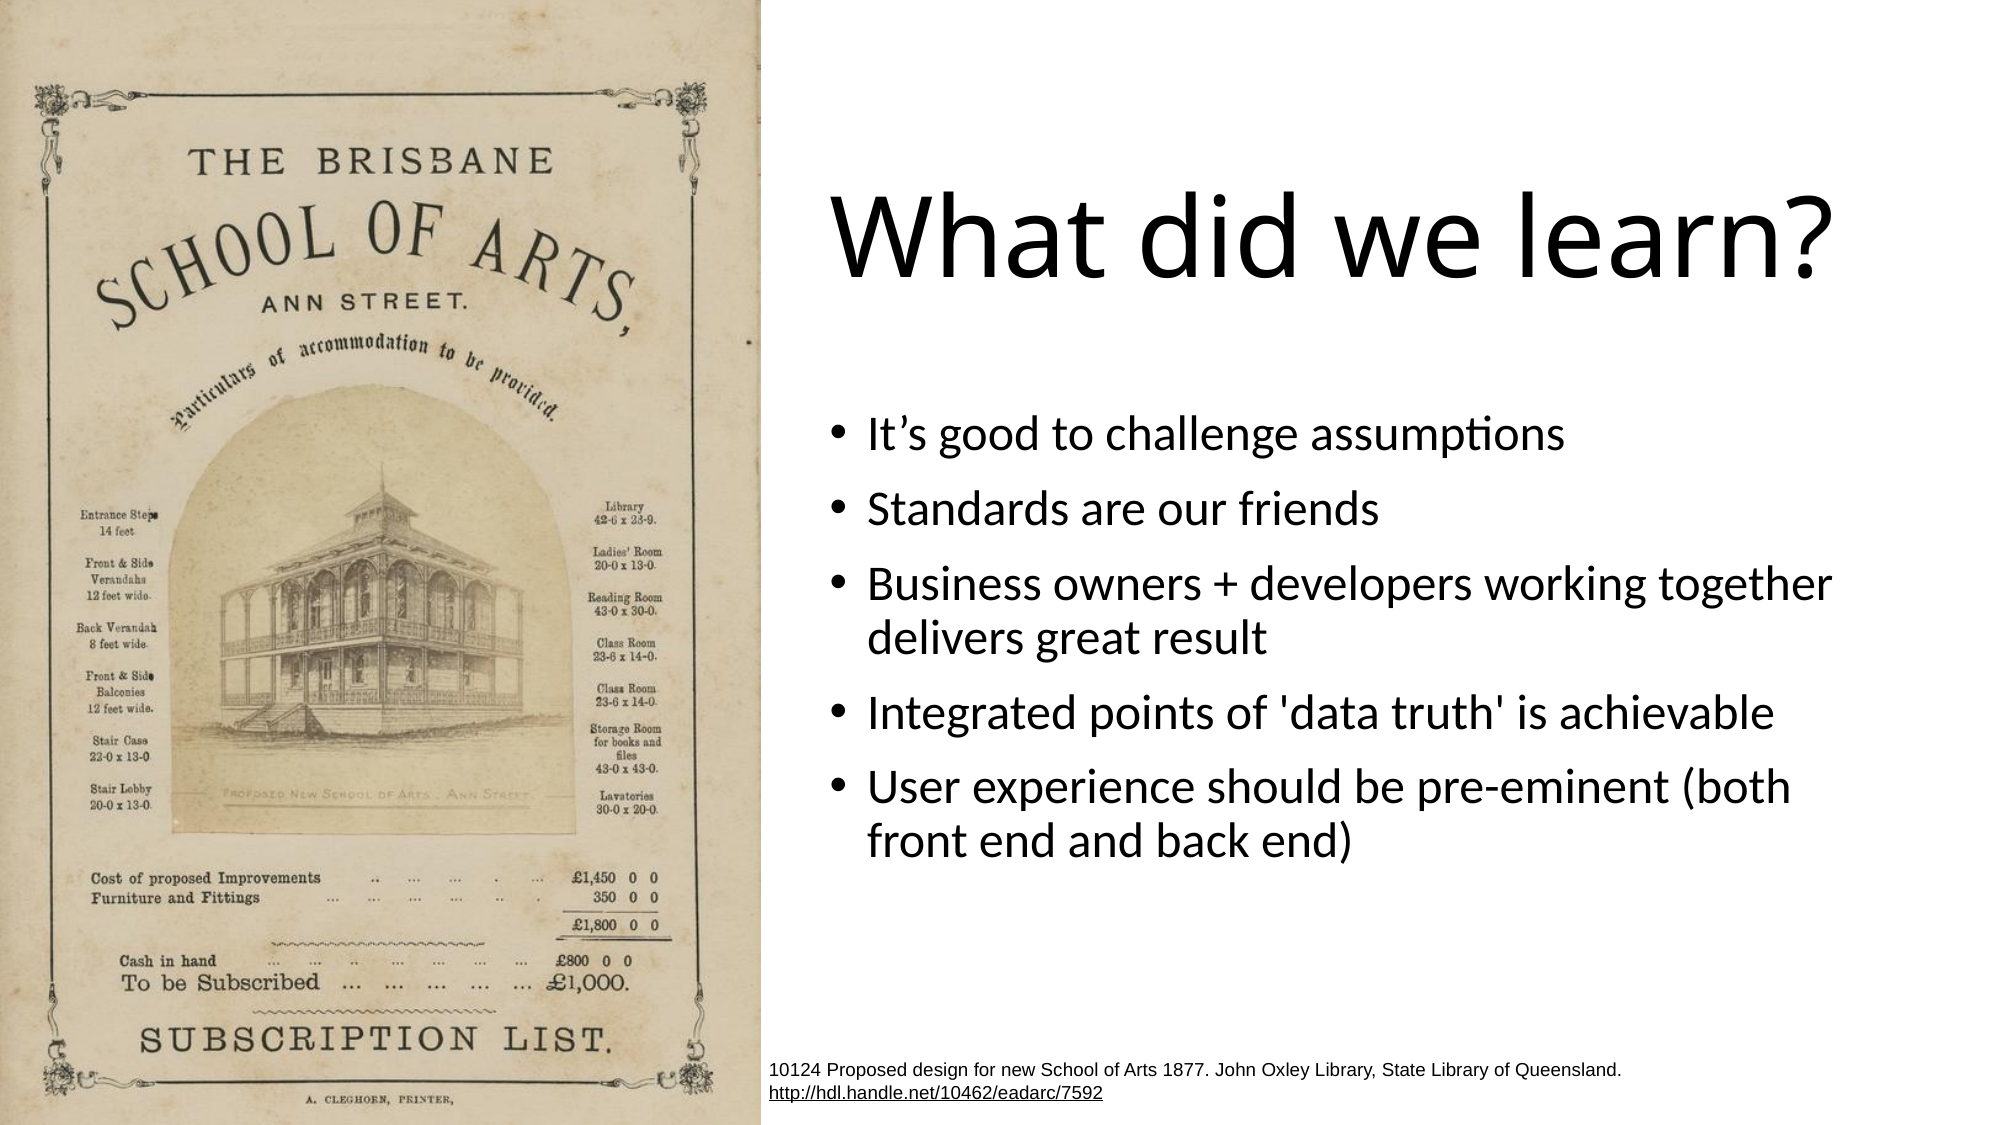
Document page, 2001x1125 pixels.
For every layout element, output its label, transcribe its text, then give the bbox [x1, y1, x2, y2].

text_box 10124 Proposed design for new School of Arts 1877. John Oxley Library, State Library of Queensland. http://hdl.handle.net/10462/eadarc/7592 [761, 1050, 1888, 1111]
list It’s good to challenge assumptions Standards are our friends Business owners + developers working together delivers great result Integrated points of 'data truth' is achievable User experience should be pre-eminent (both front end and back end) [814, 399, 1895, 1021]
title What did we learn? [814, 103, 1895, 379]
picture [0, 0, 761, 1125]
